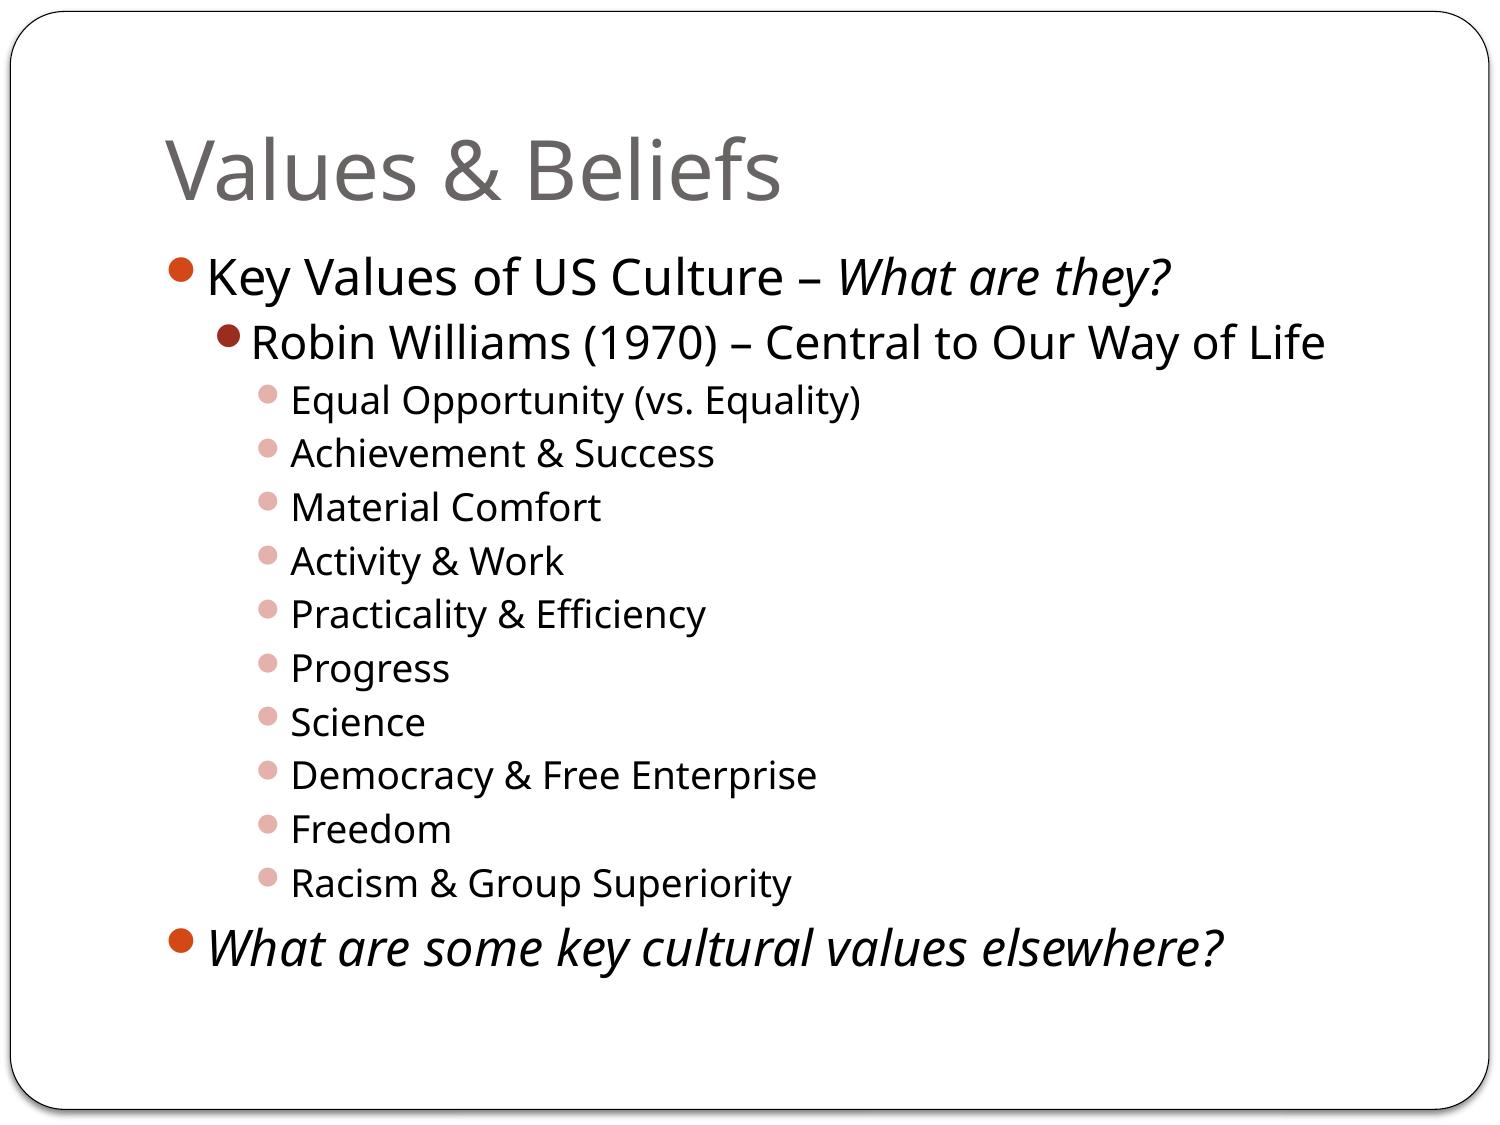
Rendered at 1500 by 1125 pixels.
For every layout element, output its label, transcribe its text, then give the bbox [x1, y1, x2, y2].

list Key Values of US Culture – What are they? Robin Williams (1970) – Central to Our Way of Life Equal Opportunity (vs. Equality) Achievement & Success Material Comfort Activity & Work Practicality & Efficiency Progress Science Democracy & Free Enterprise Freedom Racism & Group Superiority What are some key cultural values elsewhere? [149, 237, 1426, 988]
title Values & Beliefs [149, 44, 1426, 233]
